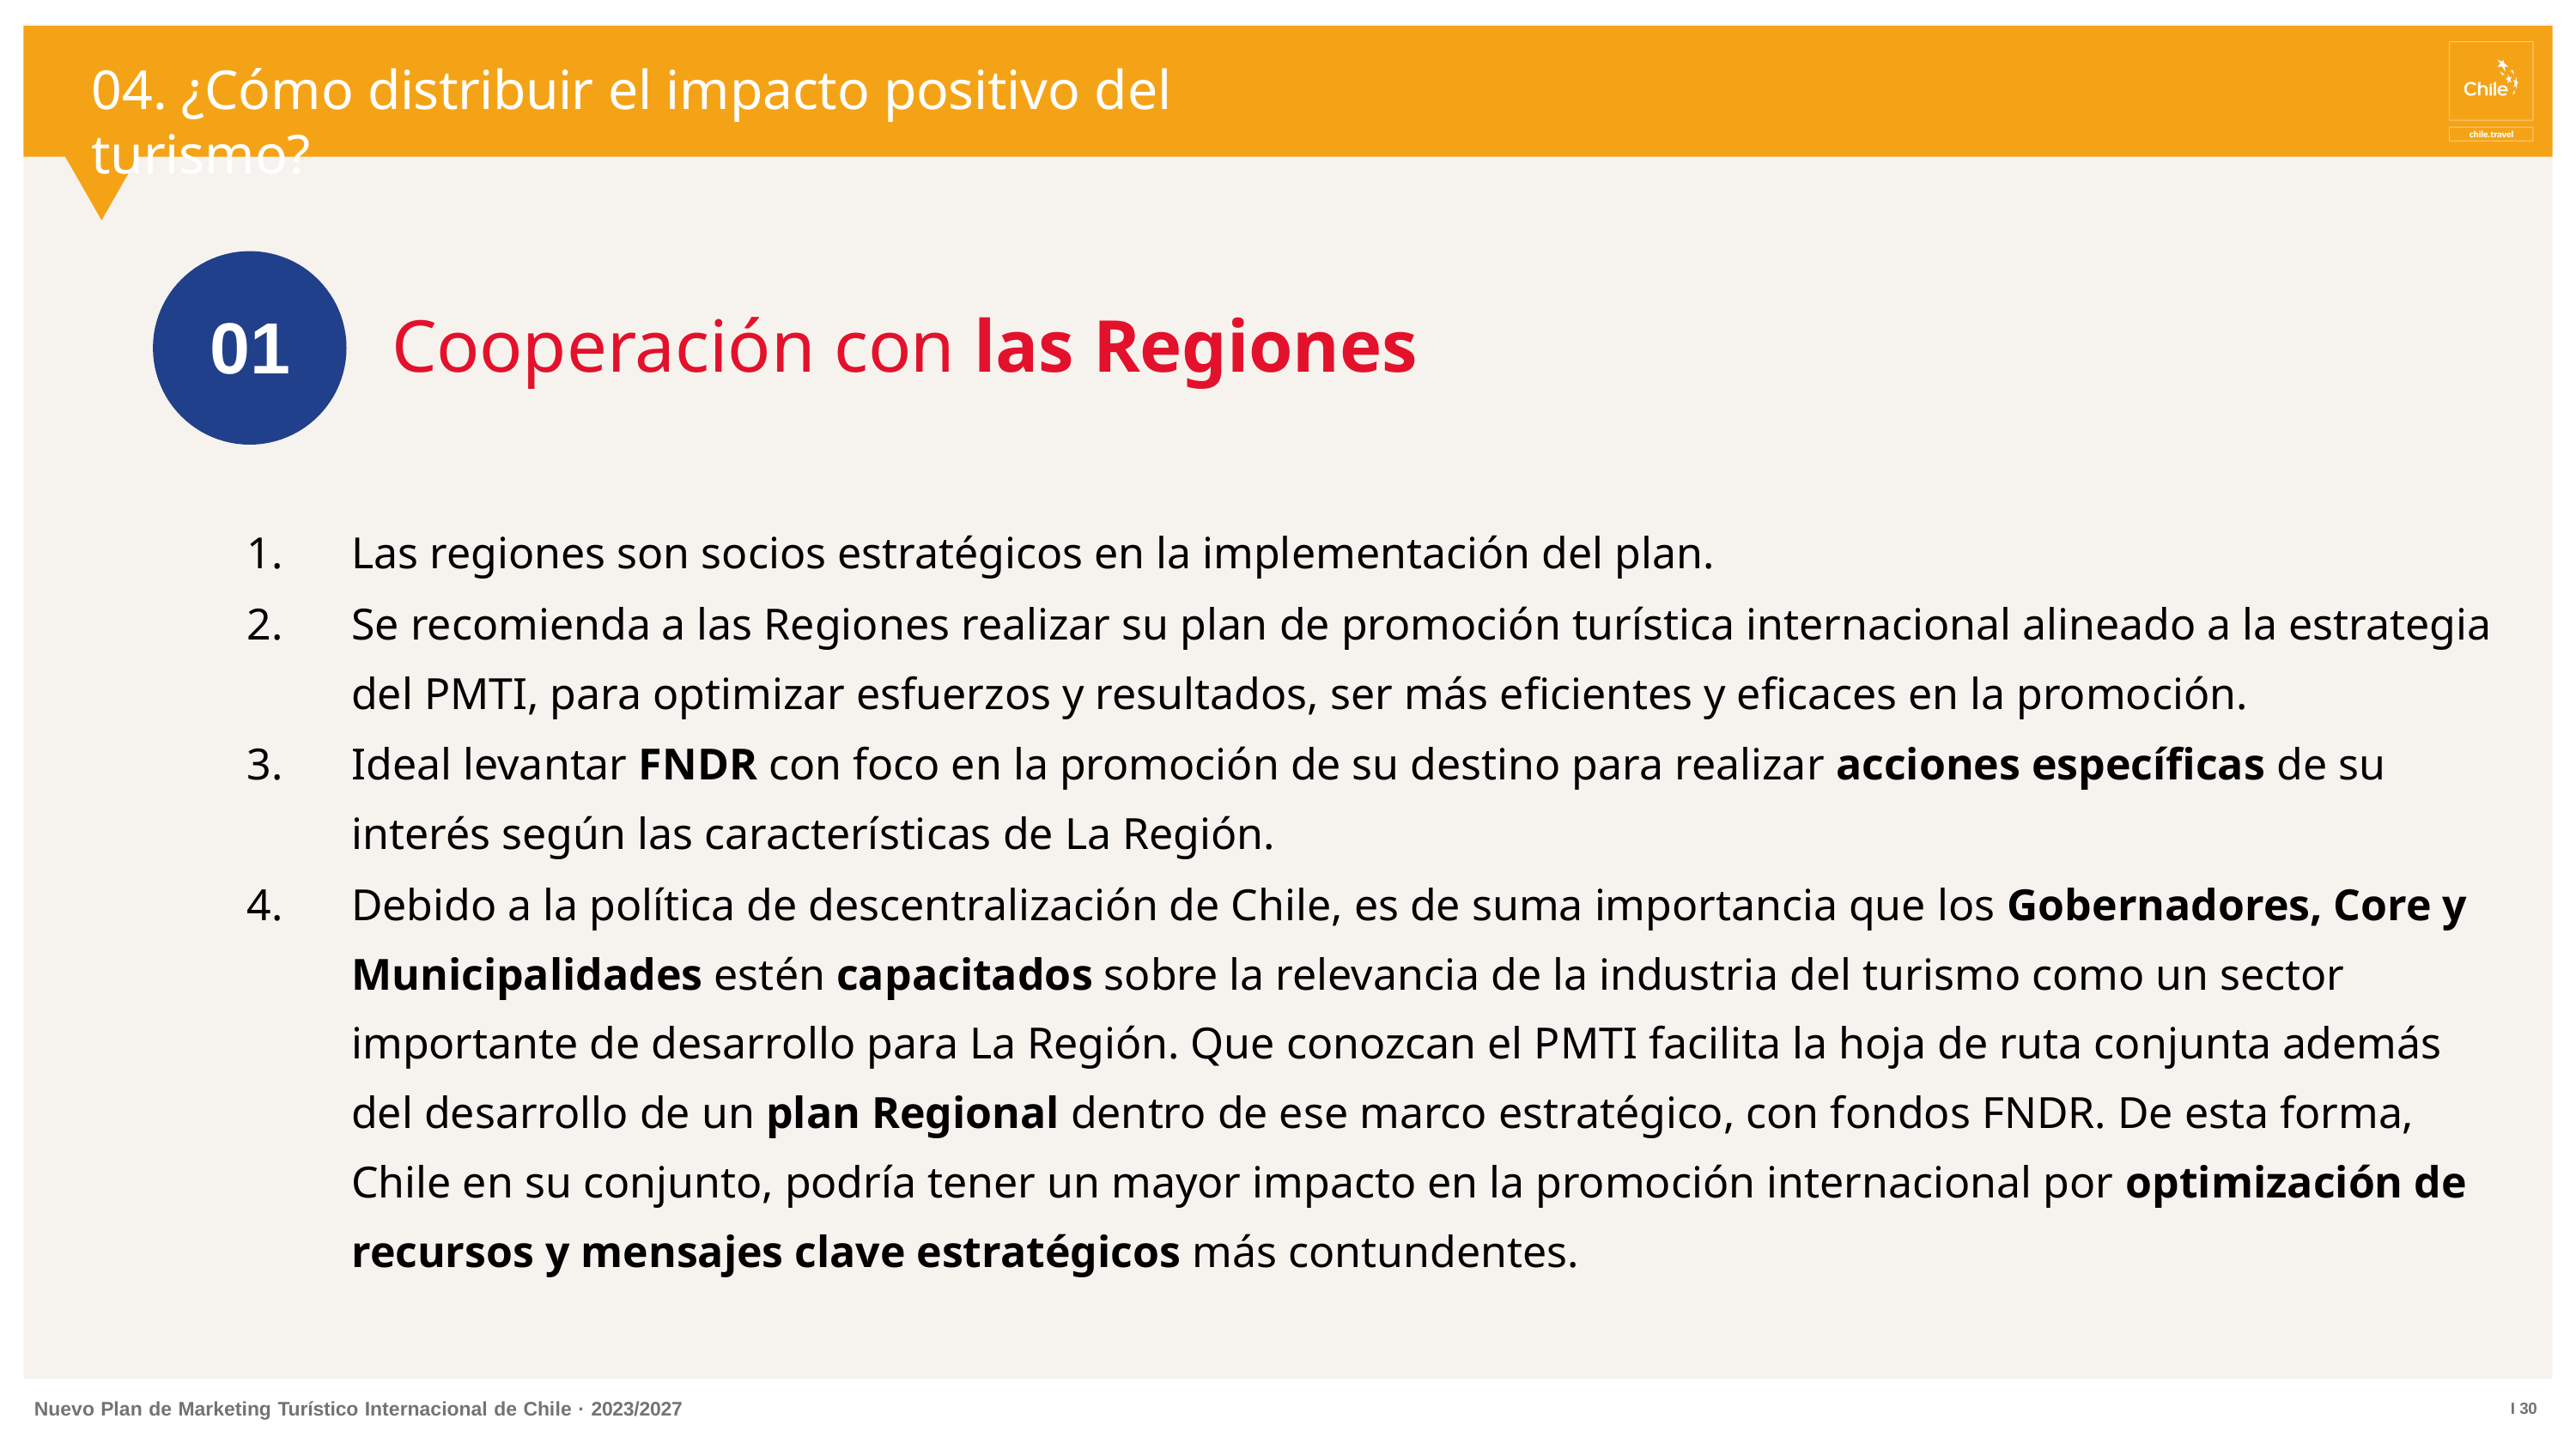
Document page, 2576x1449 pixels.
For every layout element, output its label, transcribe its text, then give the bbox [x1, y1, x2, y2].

text_box [23, 157, 2553, 1379]
text_box 04. ¿Cómo distribuir el impacto positivo del turismo? [89, 54, 1346, 185]
picture [2439, 33, 2544, 149]
text_box Cooperación con las Regiones [392, 314, 2105, 386]
text_box Las regiones son socios estratégicos en la implementación del plan. Se recomienda a las Regiones realizar su plan de promoción turística internacional alineado a la estrategia del PMTI, para optimizar esfuerzos y resultados, ser más eficientes y eficaces en la promoción. Ideal levantar FNDR con foco en la promoción de su destino para realizar acciones específicas de su interés según las características de La Región. Debido a la política de descentralización de Chile, es de suma importancia que los Gobernadores, Core y Municipalidades estén capacitados sobre la relevancia de la industria del turismo como un sector importante de desarrollo para La Región. Que conozcan el PMTI facilita la hoja de ruta conjunta además del desarrollo de un plan Regional dentro de ese marco estratégico, con fondos FNDR. De esta forma, Chile en su conjunto, podría tener un mayor impacto en la promoción internacional por optimización de recursos y mensajes clave estratégicos más contundentes. [246, 506, 2509, 1276]
text_box [23, 26, 2553, 221]
title 01 [197, 300, 302, 544]
footer Nuevo Plan de Marketing Turístico Internacional de Chile · 2023/2027 [32, 1397, 697, 1449]
text_box [153, 251, 347, 429]
slide_number I 30 [2508, 1398, 2545, 1449]
